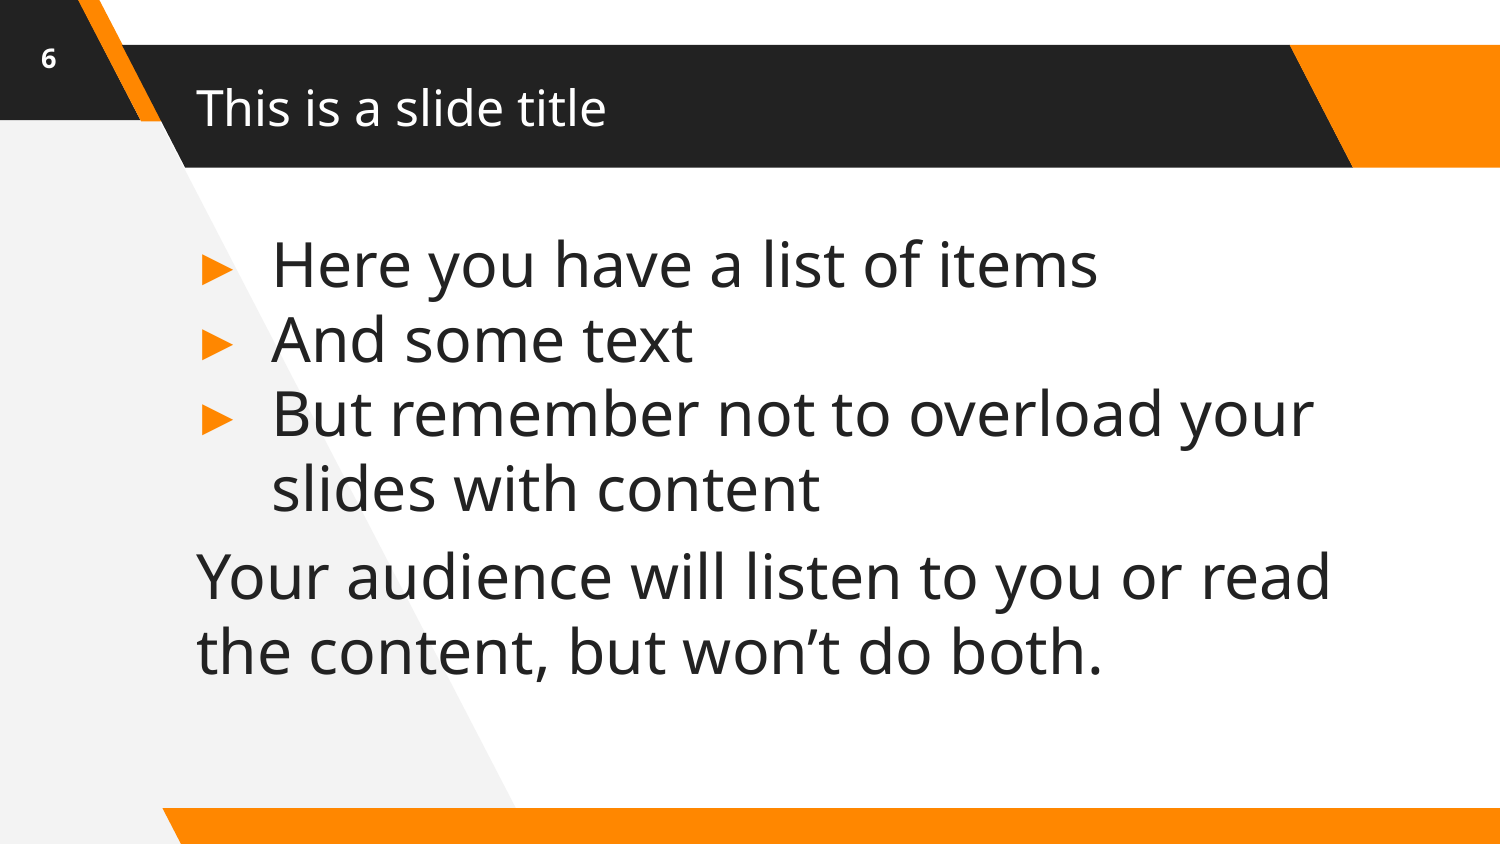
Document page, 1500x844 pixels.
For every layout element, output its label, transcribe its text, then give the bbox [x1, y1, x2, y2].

list Here you have a list of items And some text But remember not to overload your slides with content Your audience will listen to you or read the content, but won’t do both. [181, 209, 1425, 808]
slide_number ‹#› [0, 0, 98, 121]
title This is a slide title [181, 45, 1285, 169]
